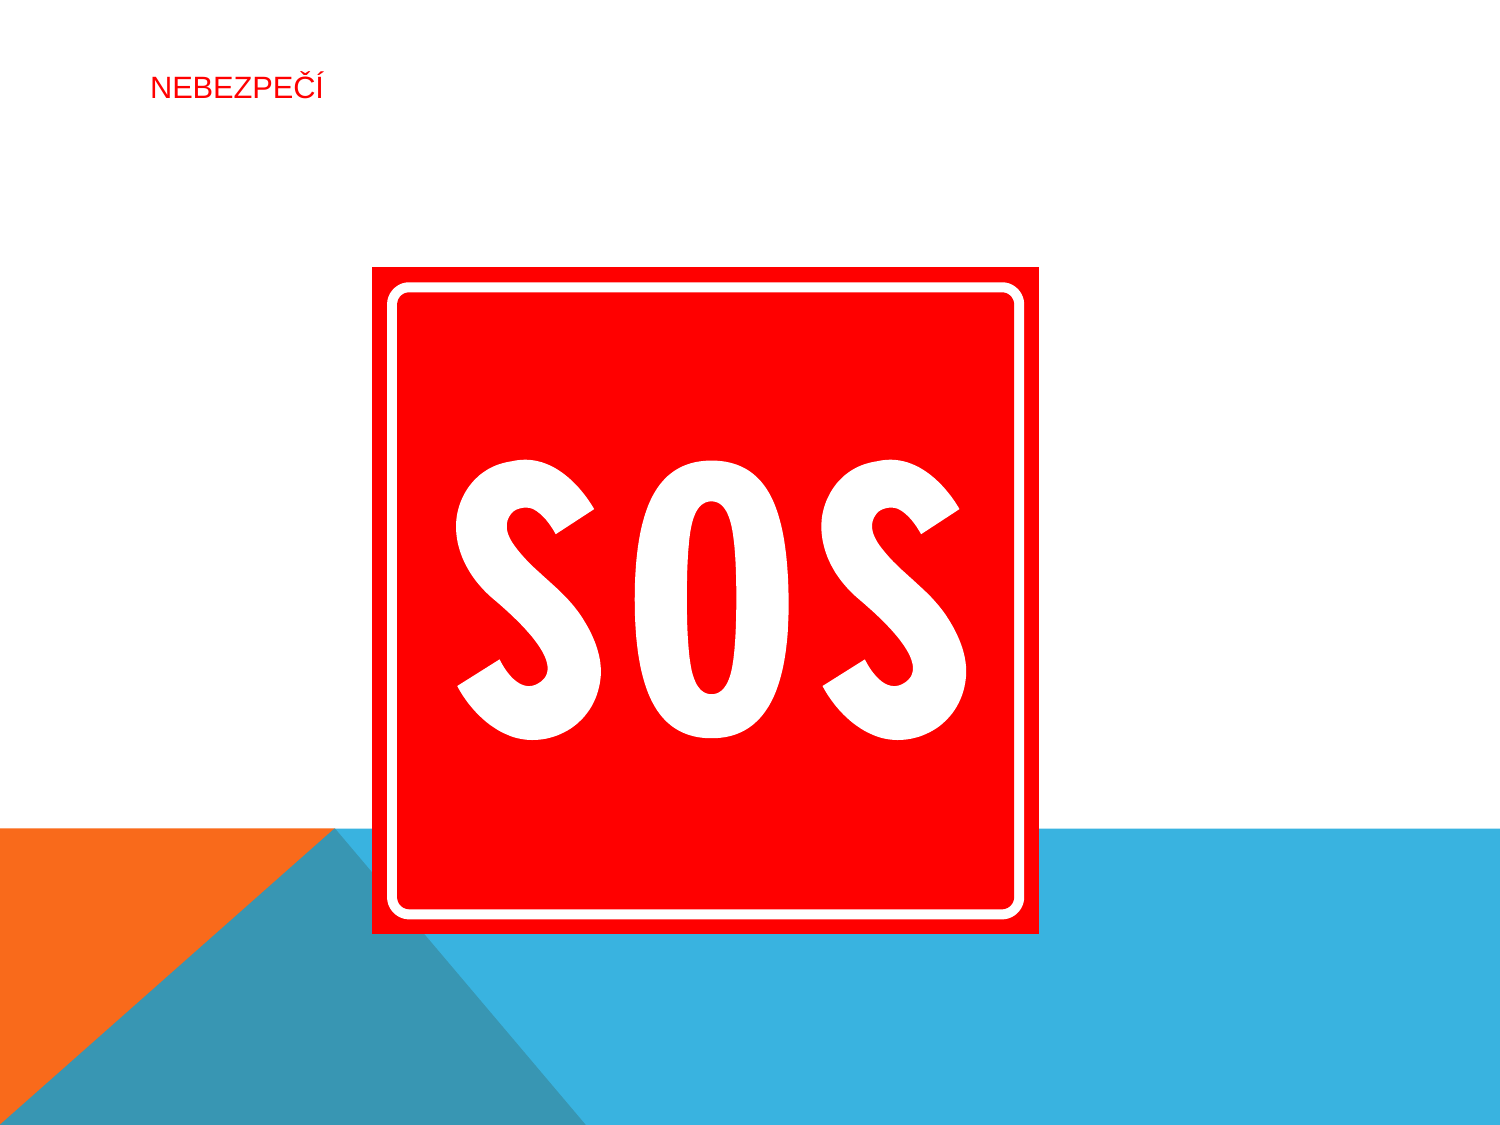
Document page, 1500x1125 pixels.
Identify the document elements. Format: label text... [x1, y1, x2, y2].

title NEBEZPEČÍ [135, 60, 1369, 150]
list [371, 266, 1040, 935]
